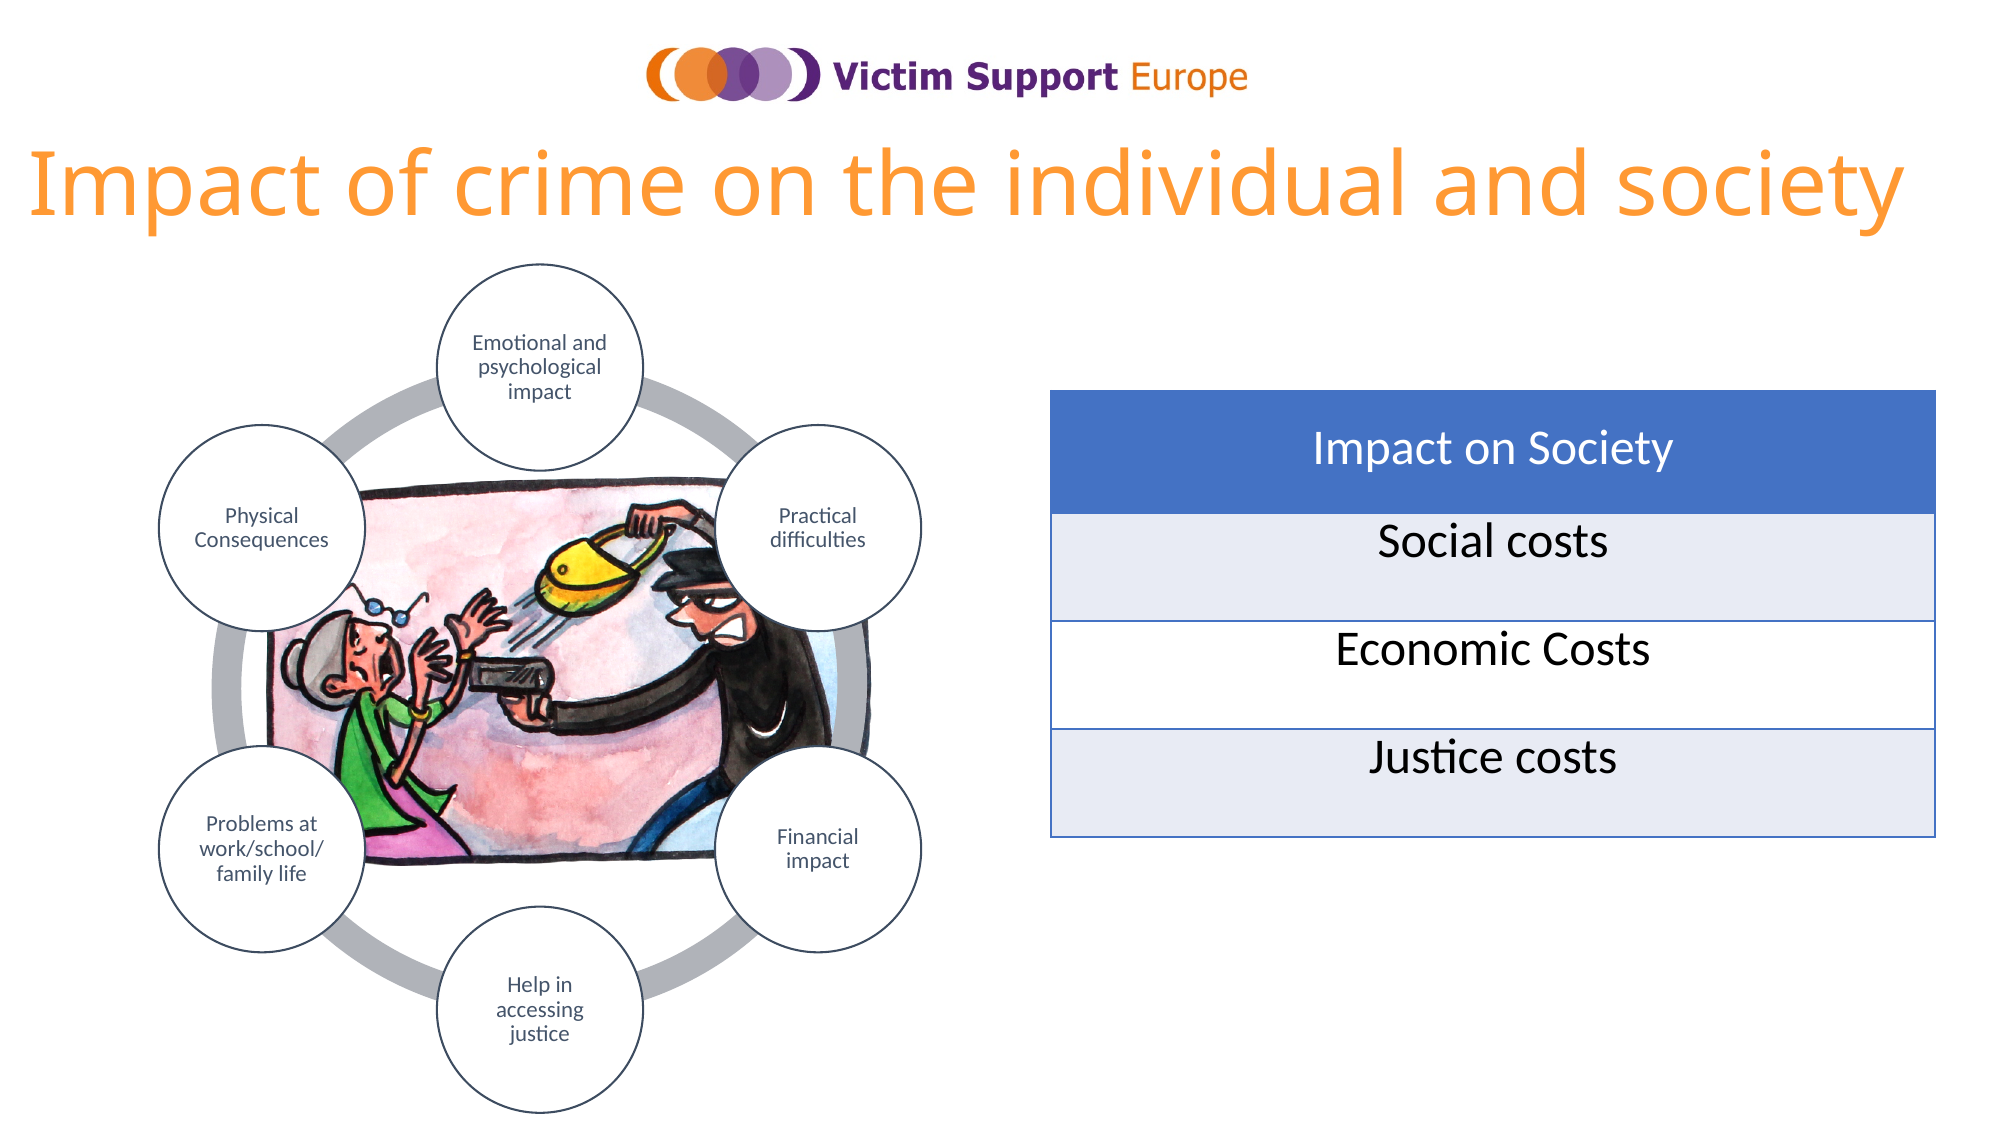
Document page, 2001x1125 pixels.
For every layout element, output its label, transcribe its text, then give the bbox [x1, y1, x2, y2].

table_cell Economic Costs [1052, 622, 1934, 728]
picture [636, 44, 1257, 104]
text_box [28, 264, 1052, 1113]
table_cell Justice costs [1052, 730, 1934, 836]
title Impact of crime on the individual and society [28, 93, 1935, 281]
table_cell Social costs [1052, 514, 1934, 620]
table_header Impact on Society [1052, 392, 1934, 512]
